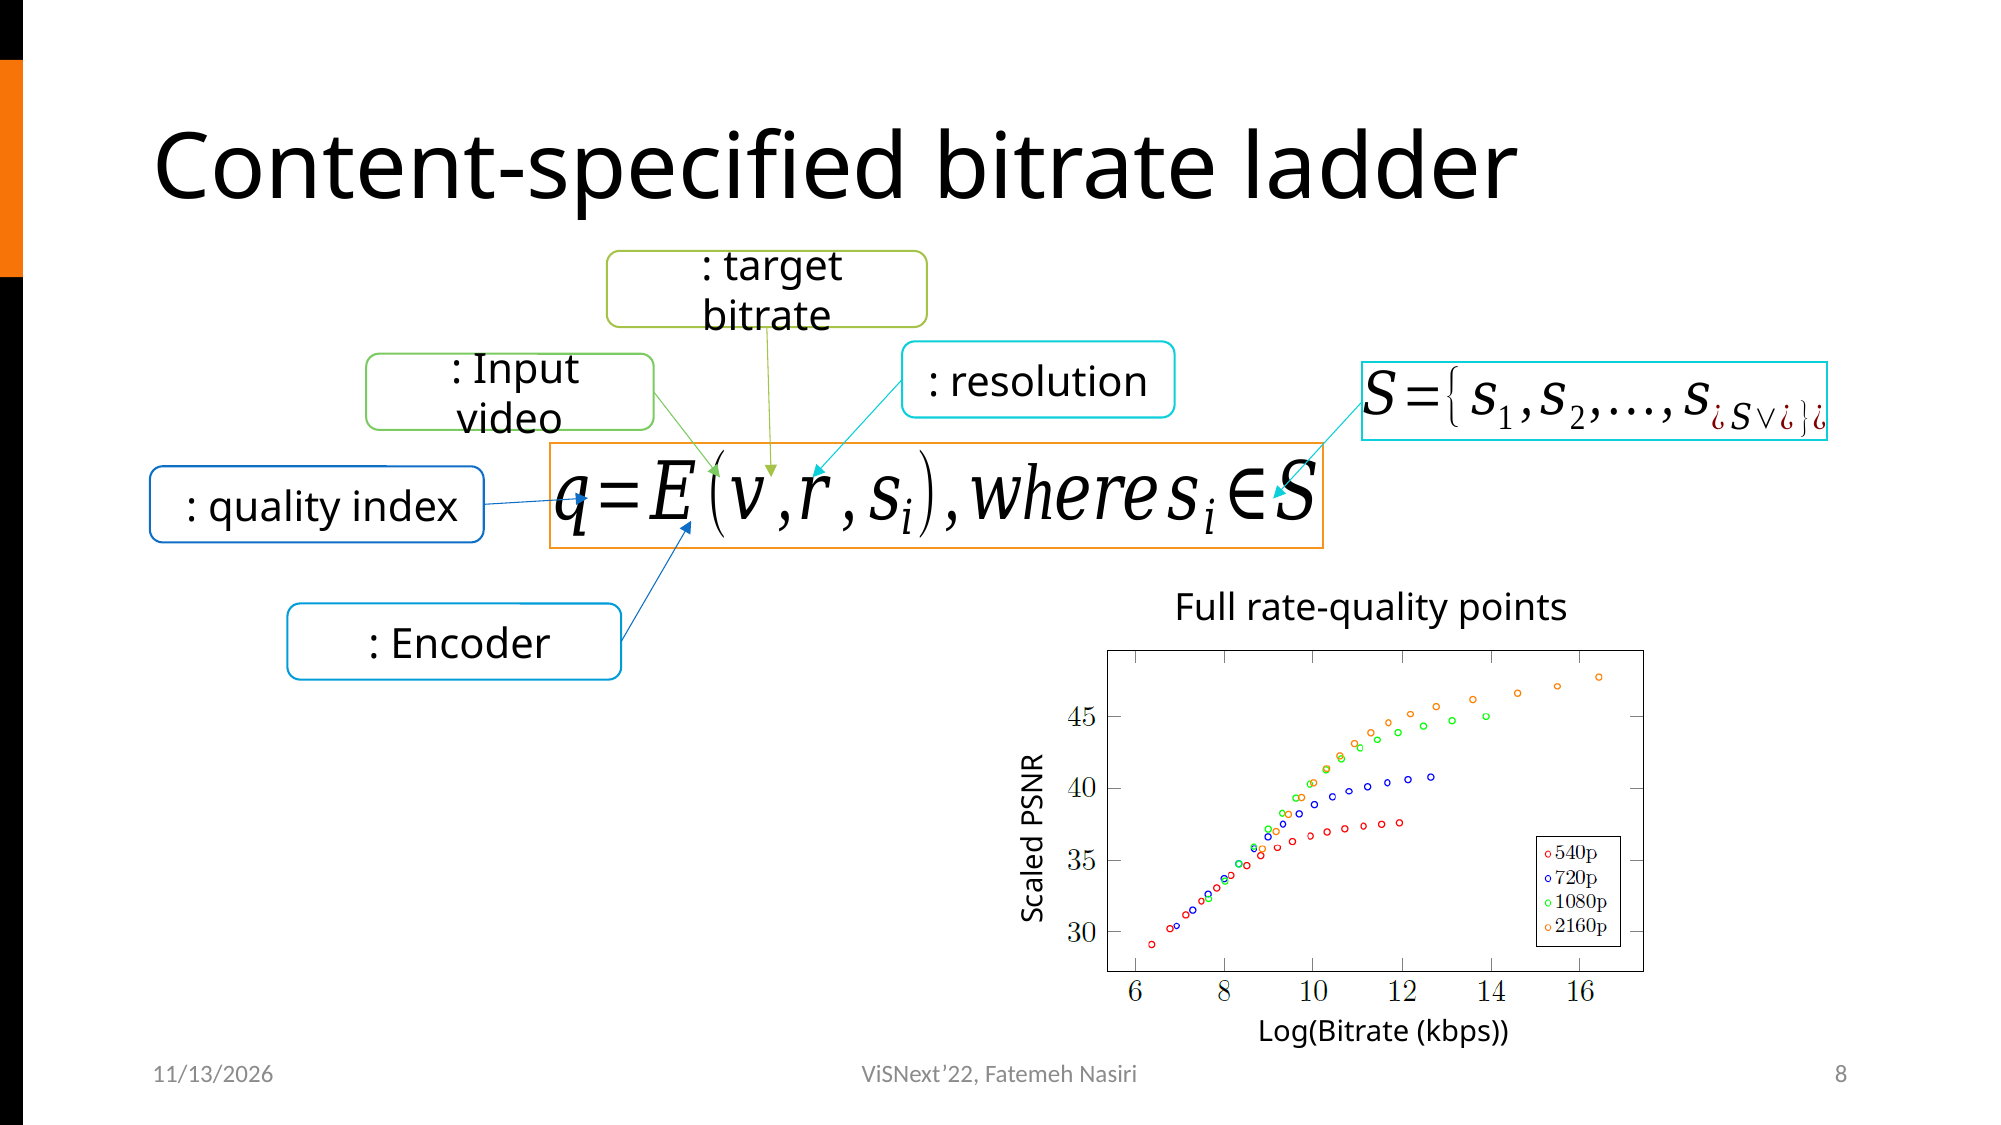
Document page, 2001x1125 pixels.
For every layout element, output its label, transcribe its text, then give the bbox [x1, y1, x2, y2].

text_box Scaled PSNR [1005, 738, 1056, 939]
picture [1056, 634, 1663, 1015]
footer ViSNext’22, Fatemeh Nasiri [662, 1042, 1338, 1103]
slide_number 8 [1412, 1042, 1863, 1103]
title Content-specified bitrate ladder [137, 59, 1863, 278]
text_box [483, 498, 589, 505]
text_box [812, 379, 903, 478]
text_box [621, 520, 692, 642]
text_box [766, 327, 772, 478]
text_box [1273, 400, 1363, 499]
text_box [653, 391, 720, 478]
text_box Log(Bitrate (kbps)) [1243, 1015, 1524, 1055]
text_box Full rate-quality points [1159, 575, 1584, 634]
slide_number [137, 1042, 588, 1103]
